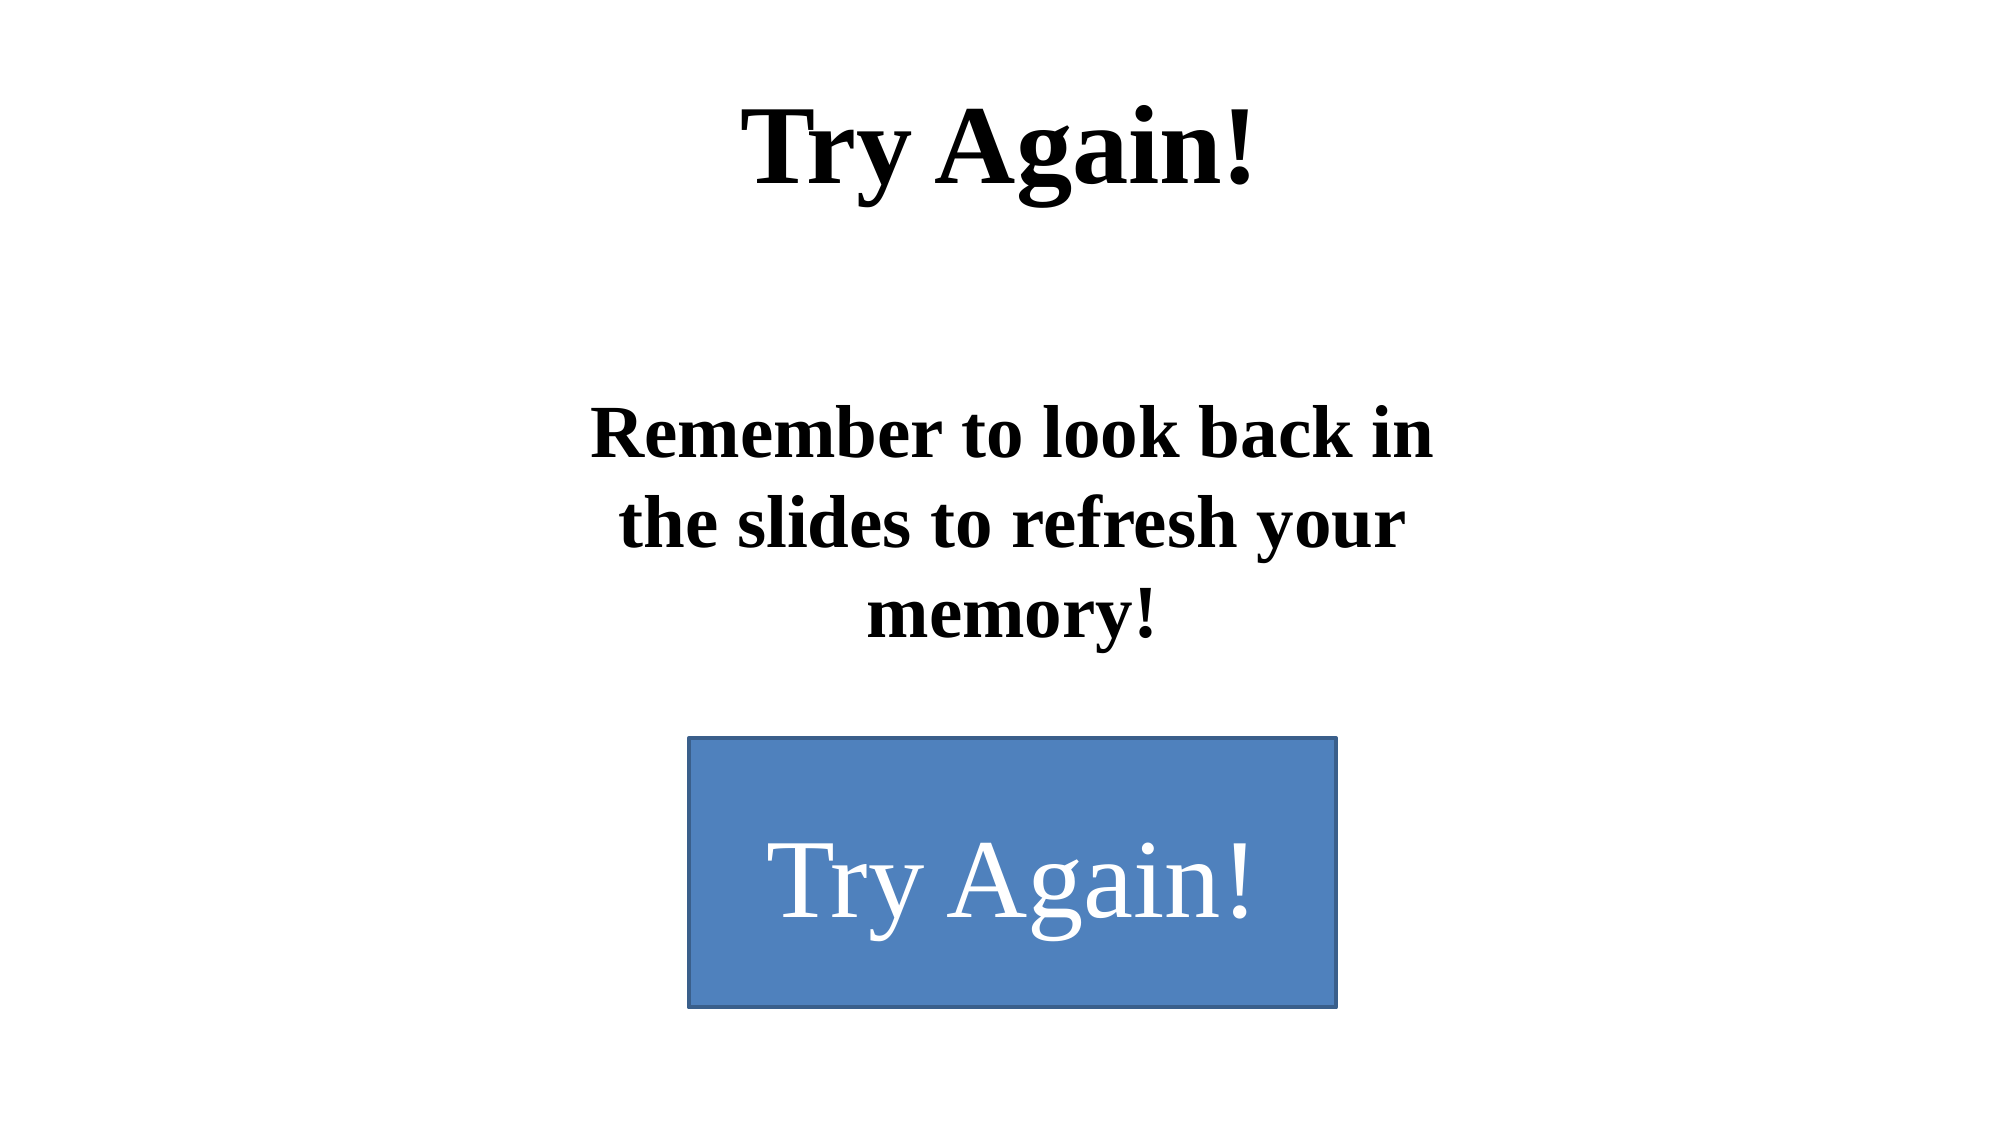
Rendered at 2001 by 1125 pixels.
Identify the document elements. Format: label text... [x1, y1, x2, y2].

list Remember to look back in the slides to refresh your memory! [547, 375, 1478, 963]
title Try Again! [99, 45, 1900, 233]
text_box Try Again! [687, 736, 1338, 1009]
